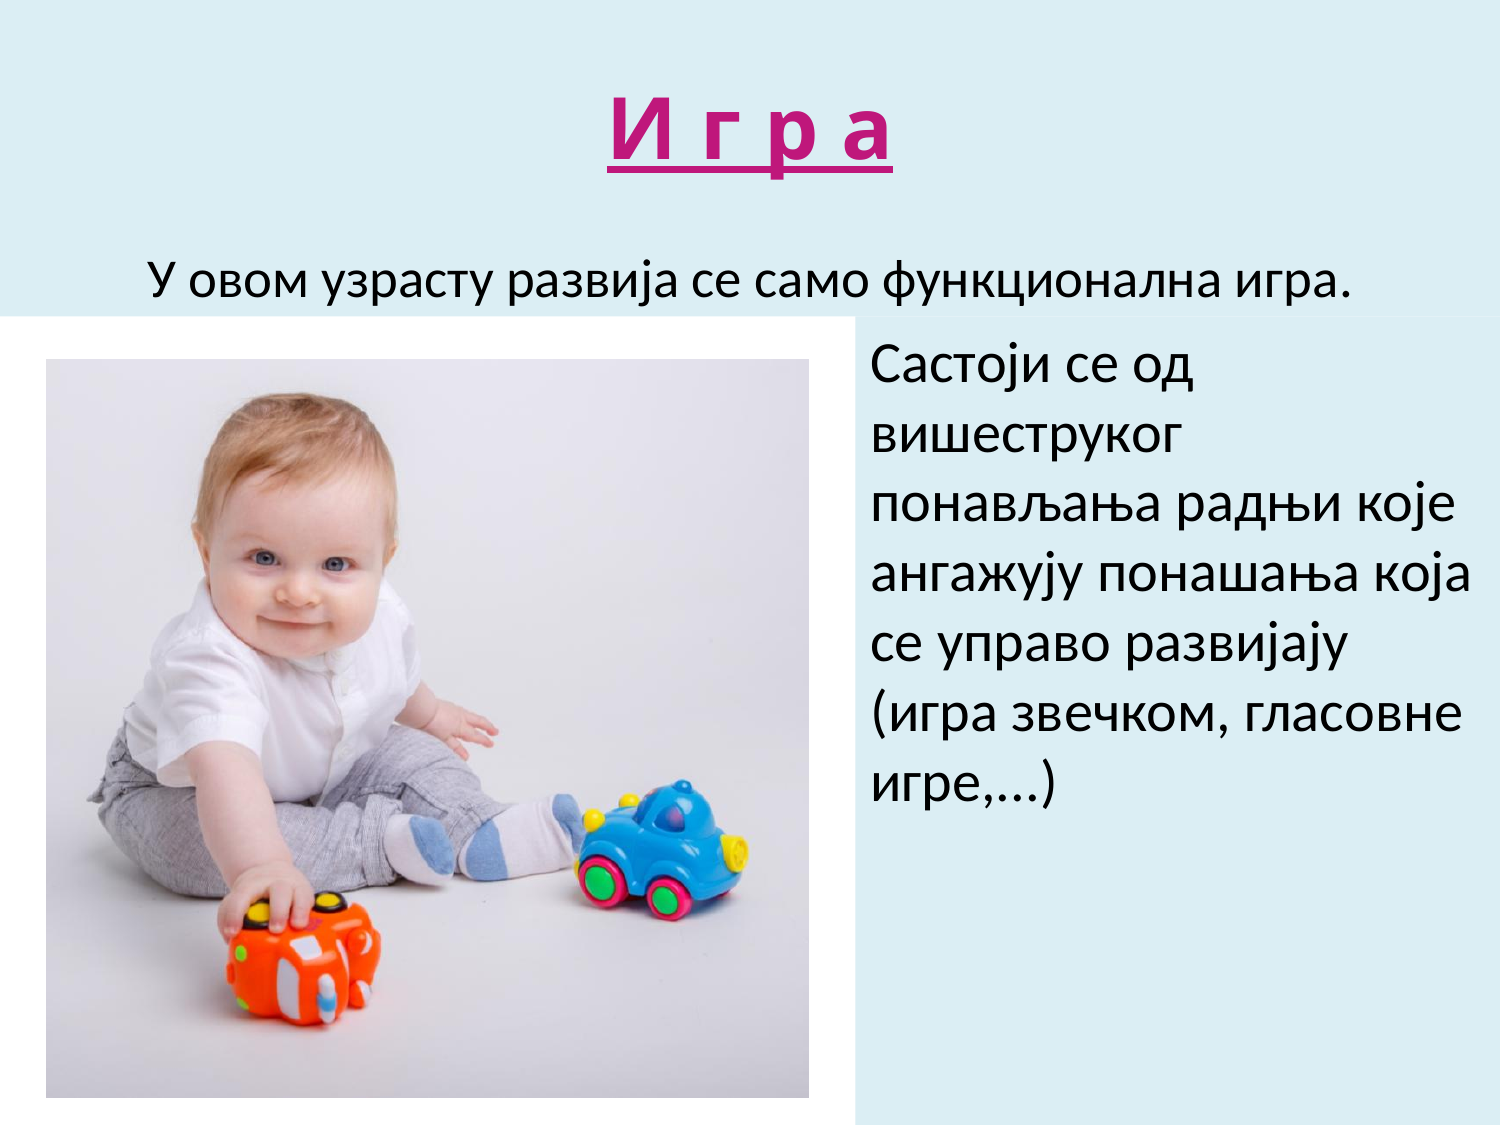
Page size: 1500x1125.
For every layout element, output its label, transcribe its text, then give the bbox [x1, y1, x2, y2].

picture [46, 359, 810, 1099]
subtitle Састоји се од вишеструког понављања радњи које ангажују понашања која се управо развијају (игра звечком, гласовне игре,...) [855, 316, 1500, 1125]
title И г р а У овом узрасту развија се само функционална игра. [0, 0, 1500, 317]
